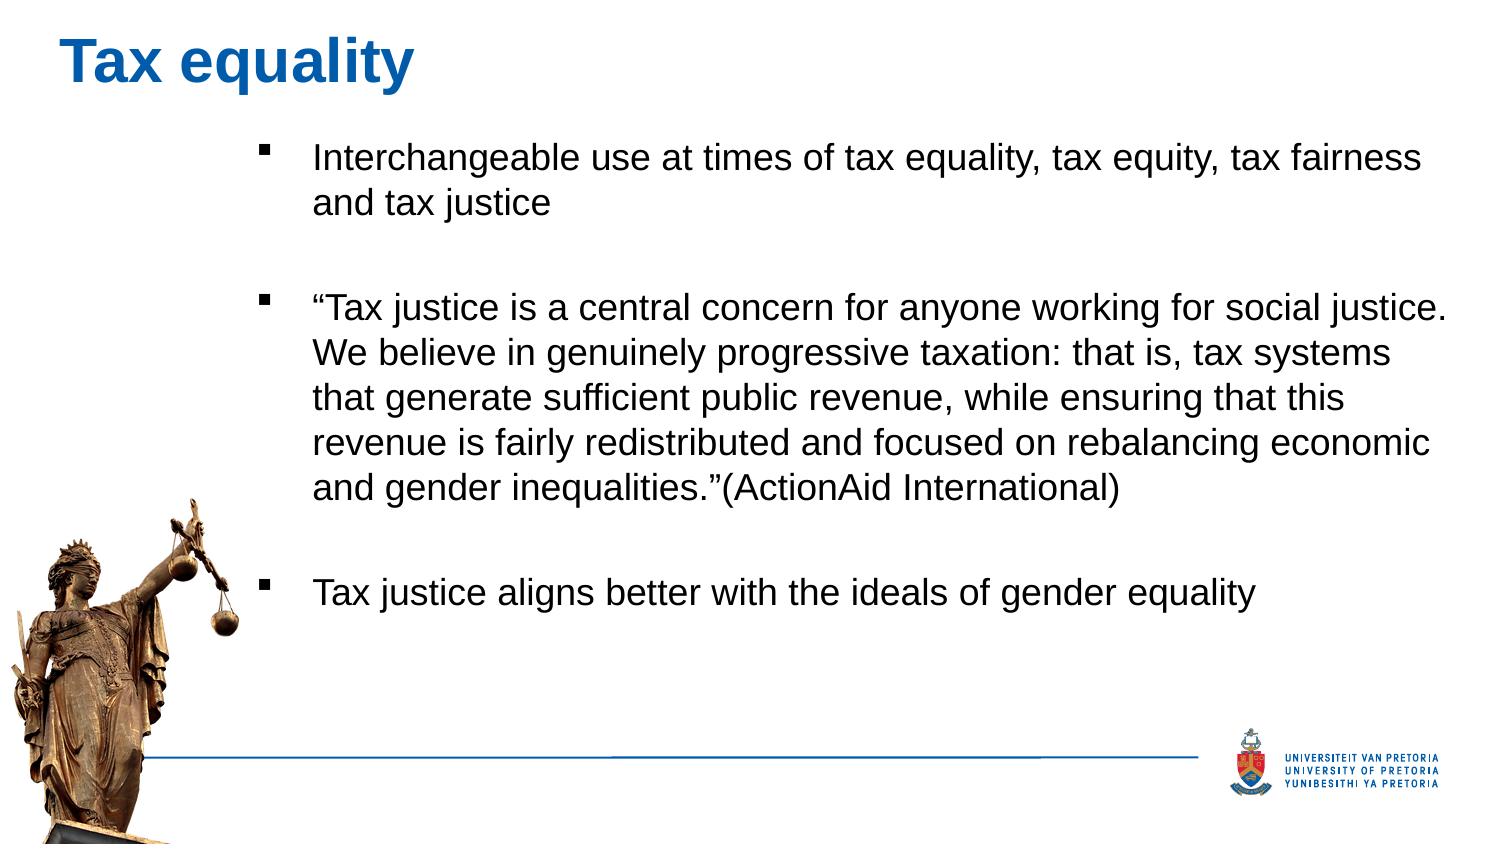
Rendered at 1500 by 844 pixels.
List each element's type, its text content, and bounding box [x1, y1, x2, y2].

picture [0, 422, 411, 844]
list Interchangeable use at times of tax equality, tax equity, tax fairness and tax justice “Tax justice is a central concern for anyone working for social justice. We believe in genuinely progressive taxation: that is, tax systems that generate sufficient public revenue, while ensuring that this revenue is fairly redistributed and focused on rebalancing economic and gender inequalities.”(ActionAid International) Tax justice aligns better with the ideals of gender equality [256, 125, 1472, 612]
title Tax equality [52, 20, 1443, 96]
